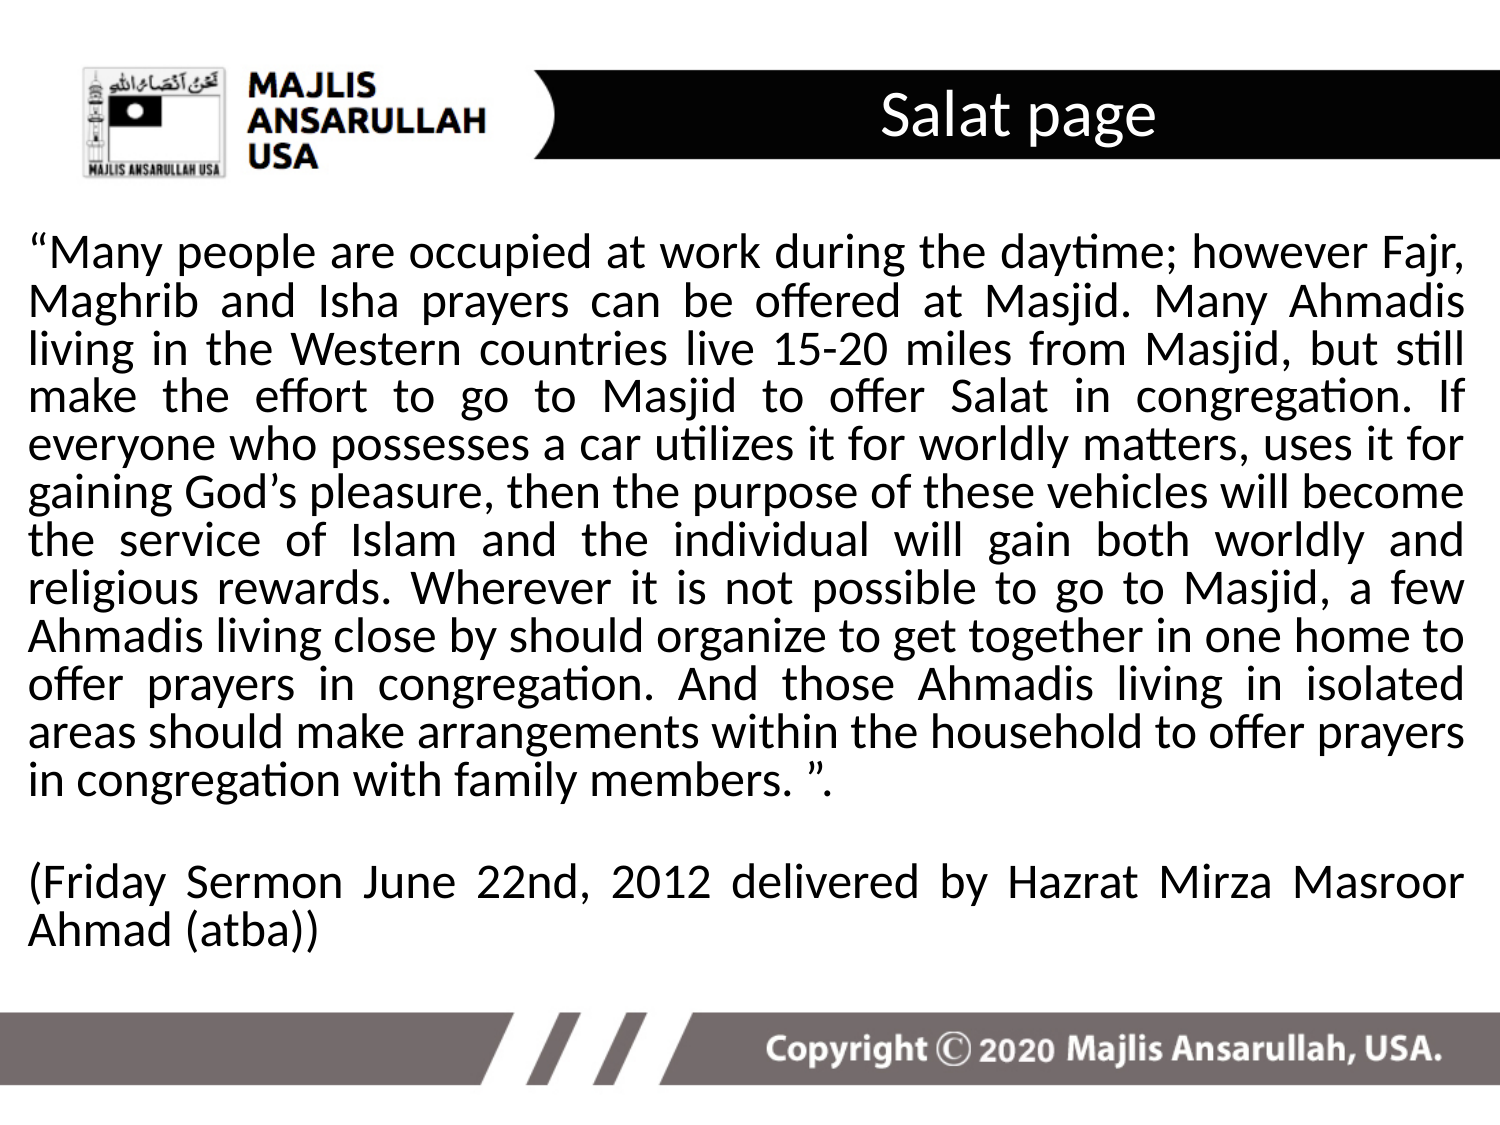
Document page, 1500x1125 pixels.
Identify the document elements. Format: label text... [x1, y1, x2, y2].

text_box “Many people are occupied at work during the daytime; however Fajr, Maghrib and Isha prayers can be offered at Masjid. Many Ahmadis living in the Western countries live 15-20 miles from Masjid, but still make the effort to go to Masjid to offer Salat in congregation. If everyone who possesses a car utilizes it for worldly matters, uses it for gaining God’s pleasure, then the purpose of these vehicles will become the service of Islam and the individual will gain both worldly and religious rewards. Wherever it is not possible to go to Masjid, a few Ahmadis living close by should organize to get together in one home to offer prayers in congregation. And those Ahmadis living in isolated areas should make arrangements within the household to offer prayers in congregation with family members. ”. (Friday Sermon June 22nd, 2012 delivered by Hazrat Mirza Masroor Ahmad (atba)) [20, 223, 1474, 983]
text_box Salat page [872, 62, 1195, 158]
picture [0, 0, 1500, 1125]
